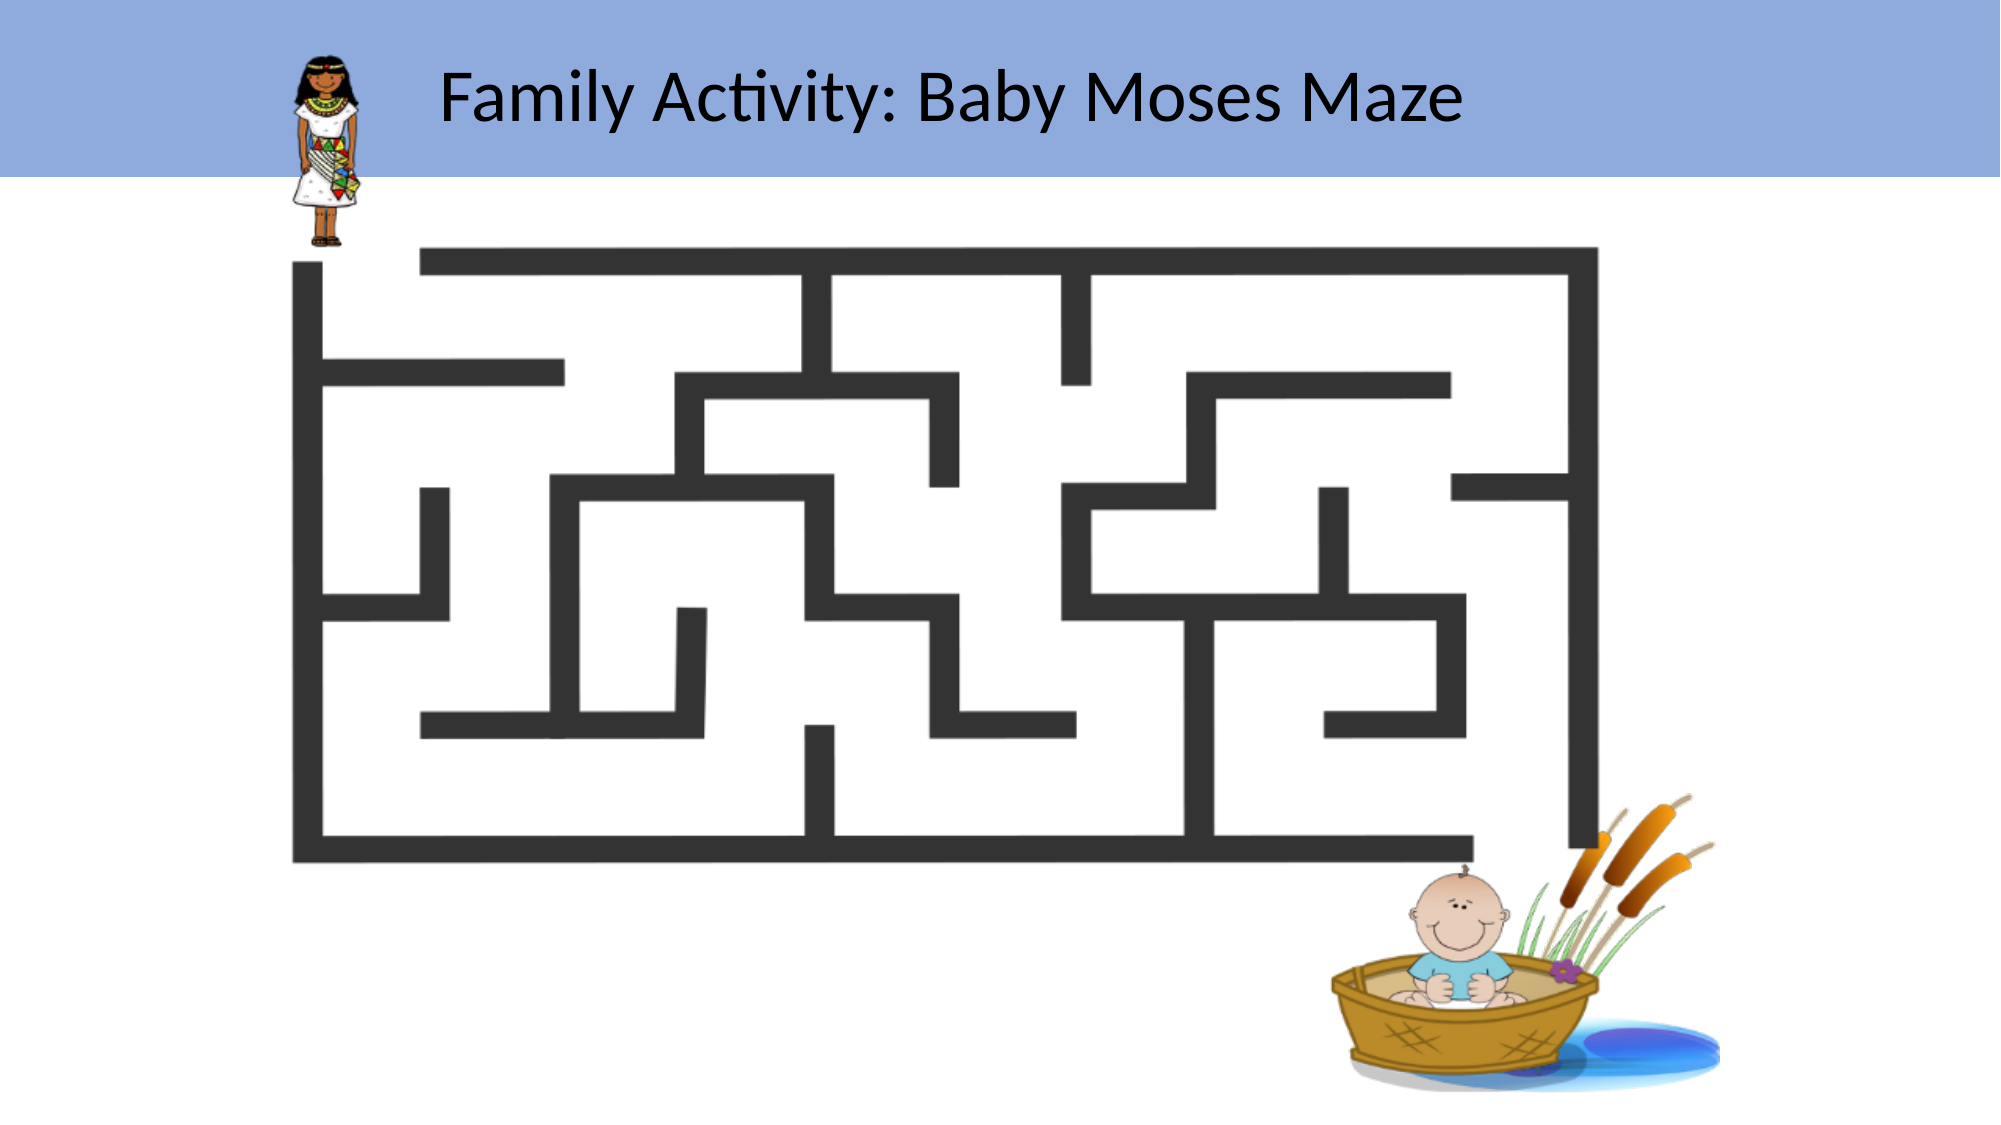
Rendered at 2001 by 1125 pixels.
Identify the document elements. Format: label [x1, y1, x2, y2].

text_box [1720, 0, 2000, 178]
text_box [0, 0, 182, 178]
picture [182, 0, 1720, 1125]
